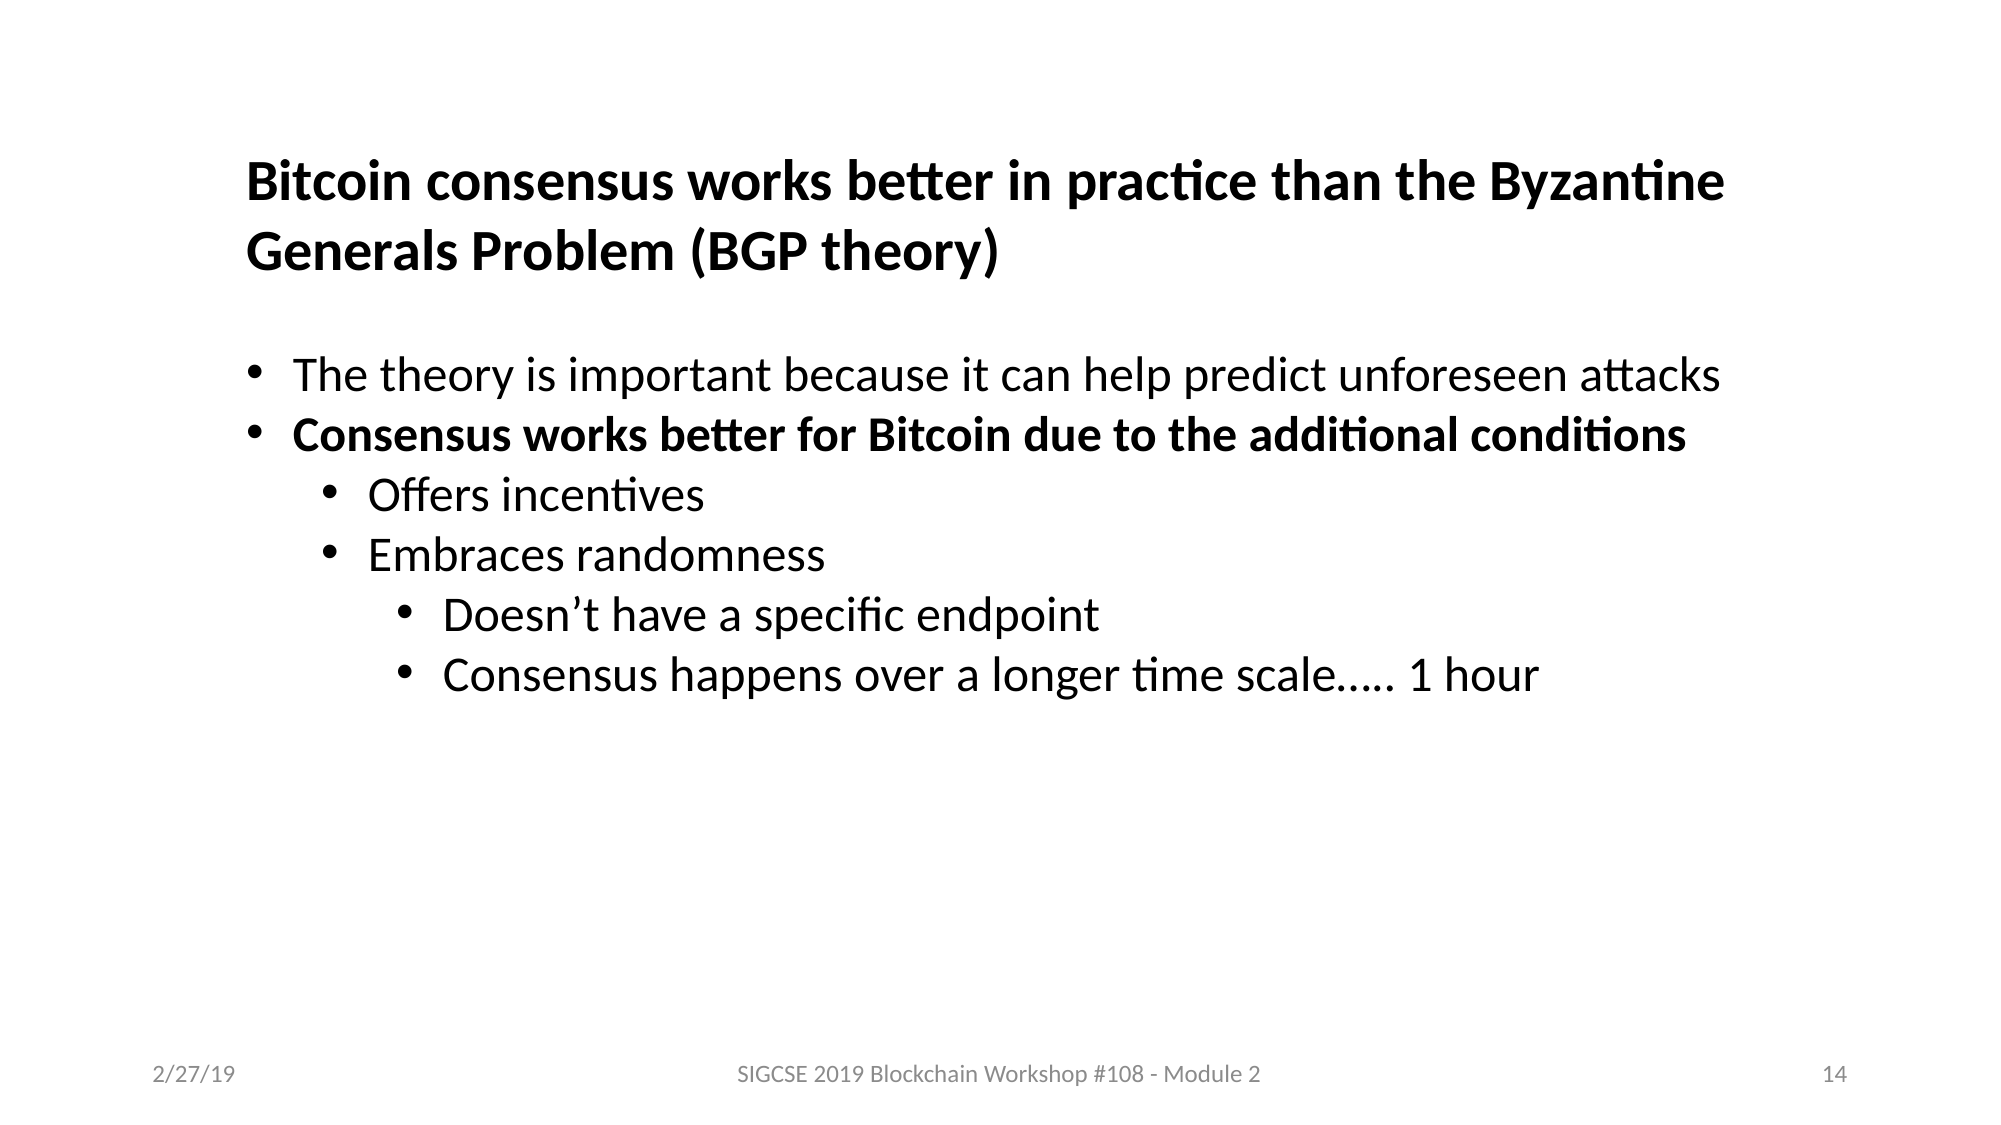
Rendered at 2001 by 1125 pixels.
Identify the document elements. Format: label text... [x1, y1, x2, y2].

text_box Bitcoin consensus works better in practice than the Byzantine Generals Problem (BGP theory) The theory is important because it can help predict unforeseen attacks Consensus works better for Bitcoin due to the additional conditions Offers incentives Embraces randomness Doesn’t have a specific endpoint Consensus happens over a longer time scale….. 1 hour [231, 134, 1935, 709]
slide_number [137, 1042, 588, 1103]
slide_number 14 [1412, 1042, 1863, 1103]
footer SIGCSE 2019 Blockchain Workshop #108 - Module 2 [662, 1042, 1338, 1103]
